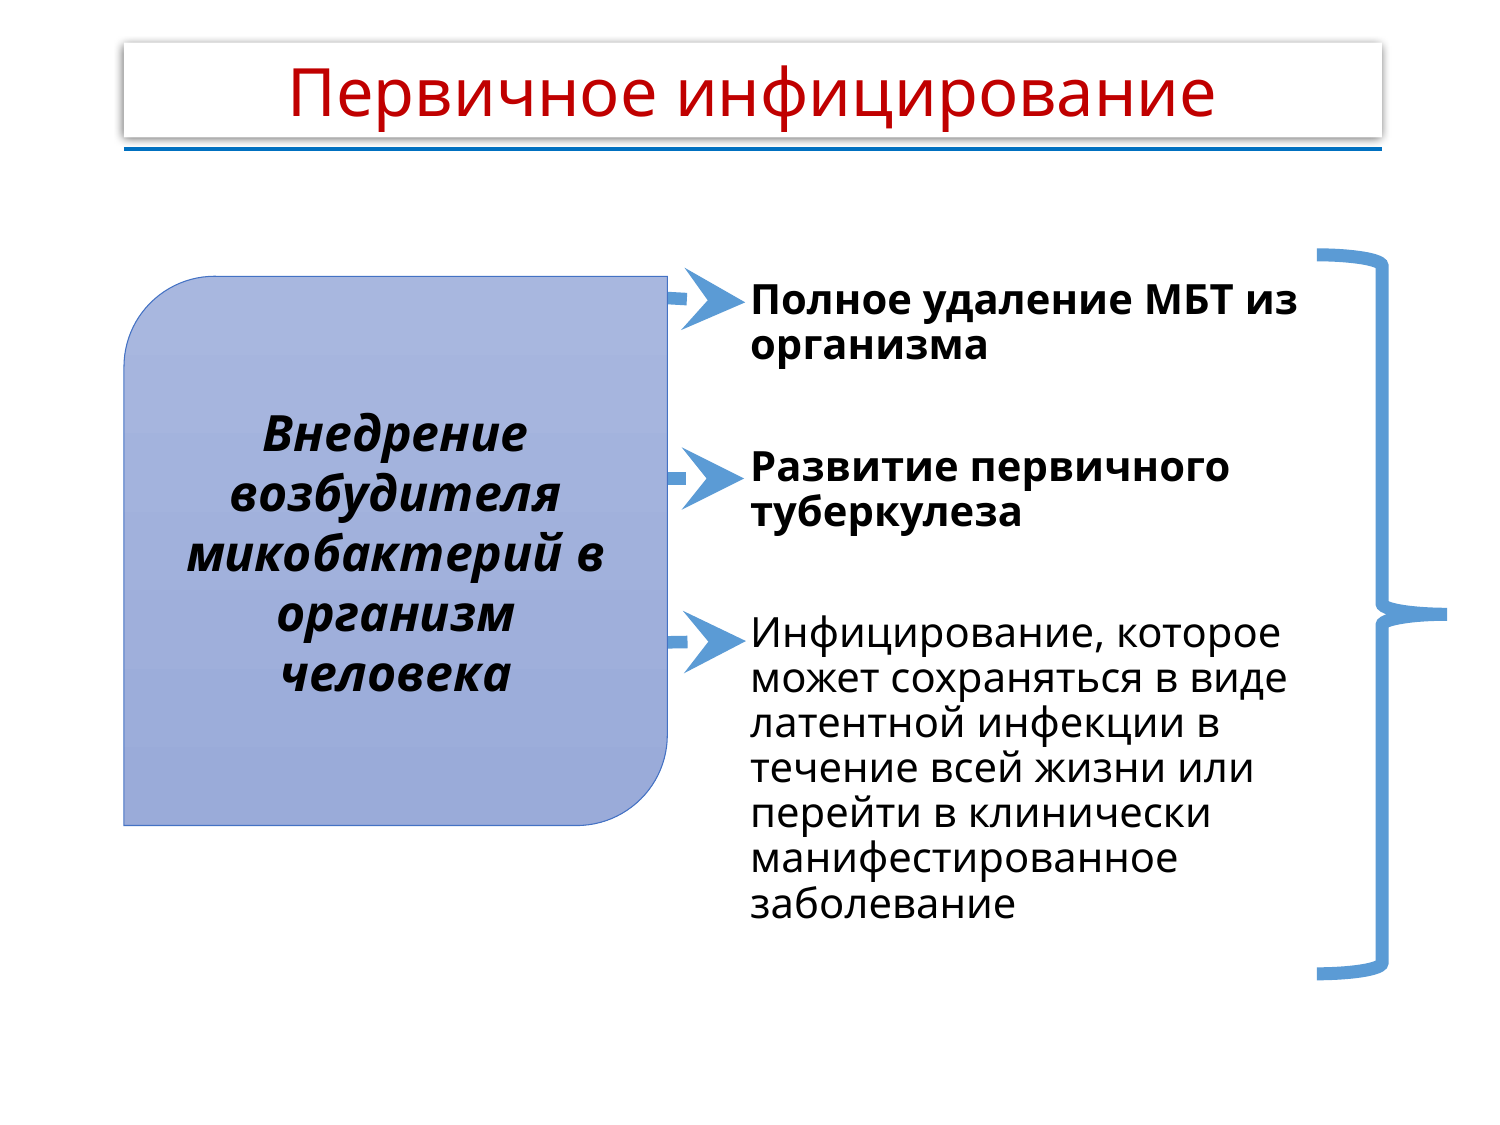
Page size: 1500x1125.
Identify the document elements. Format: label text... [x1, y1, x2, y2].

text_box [601, 640, 746, 644]
text_box Первичное инфицирование [123, 42, 1382, 138]
text_box [1316, 254, 1448, 975]
list Полное удаление МБТ из организма Развитие первичного туберкулеза Инфицирование, которое может сохраняться в виде латентной инфекции в течение всей жизни или перейти в клинически манифестированное заболевание [735, 271, 1382, 1014]
text_box Внедрение возбудителя микобактерий в организм человека [123, 275, 668, 827]
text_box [634, 296, 746, 303]
